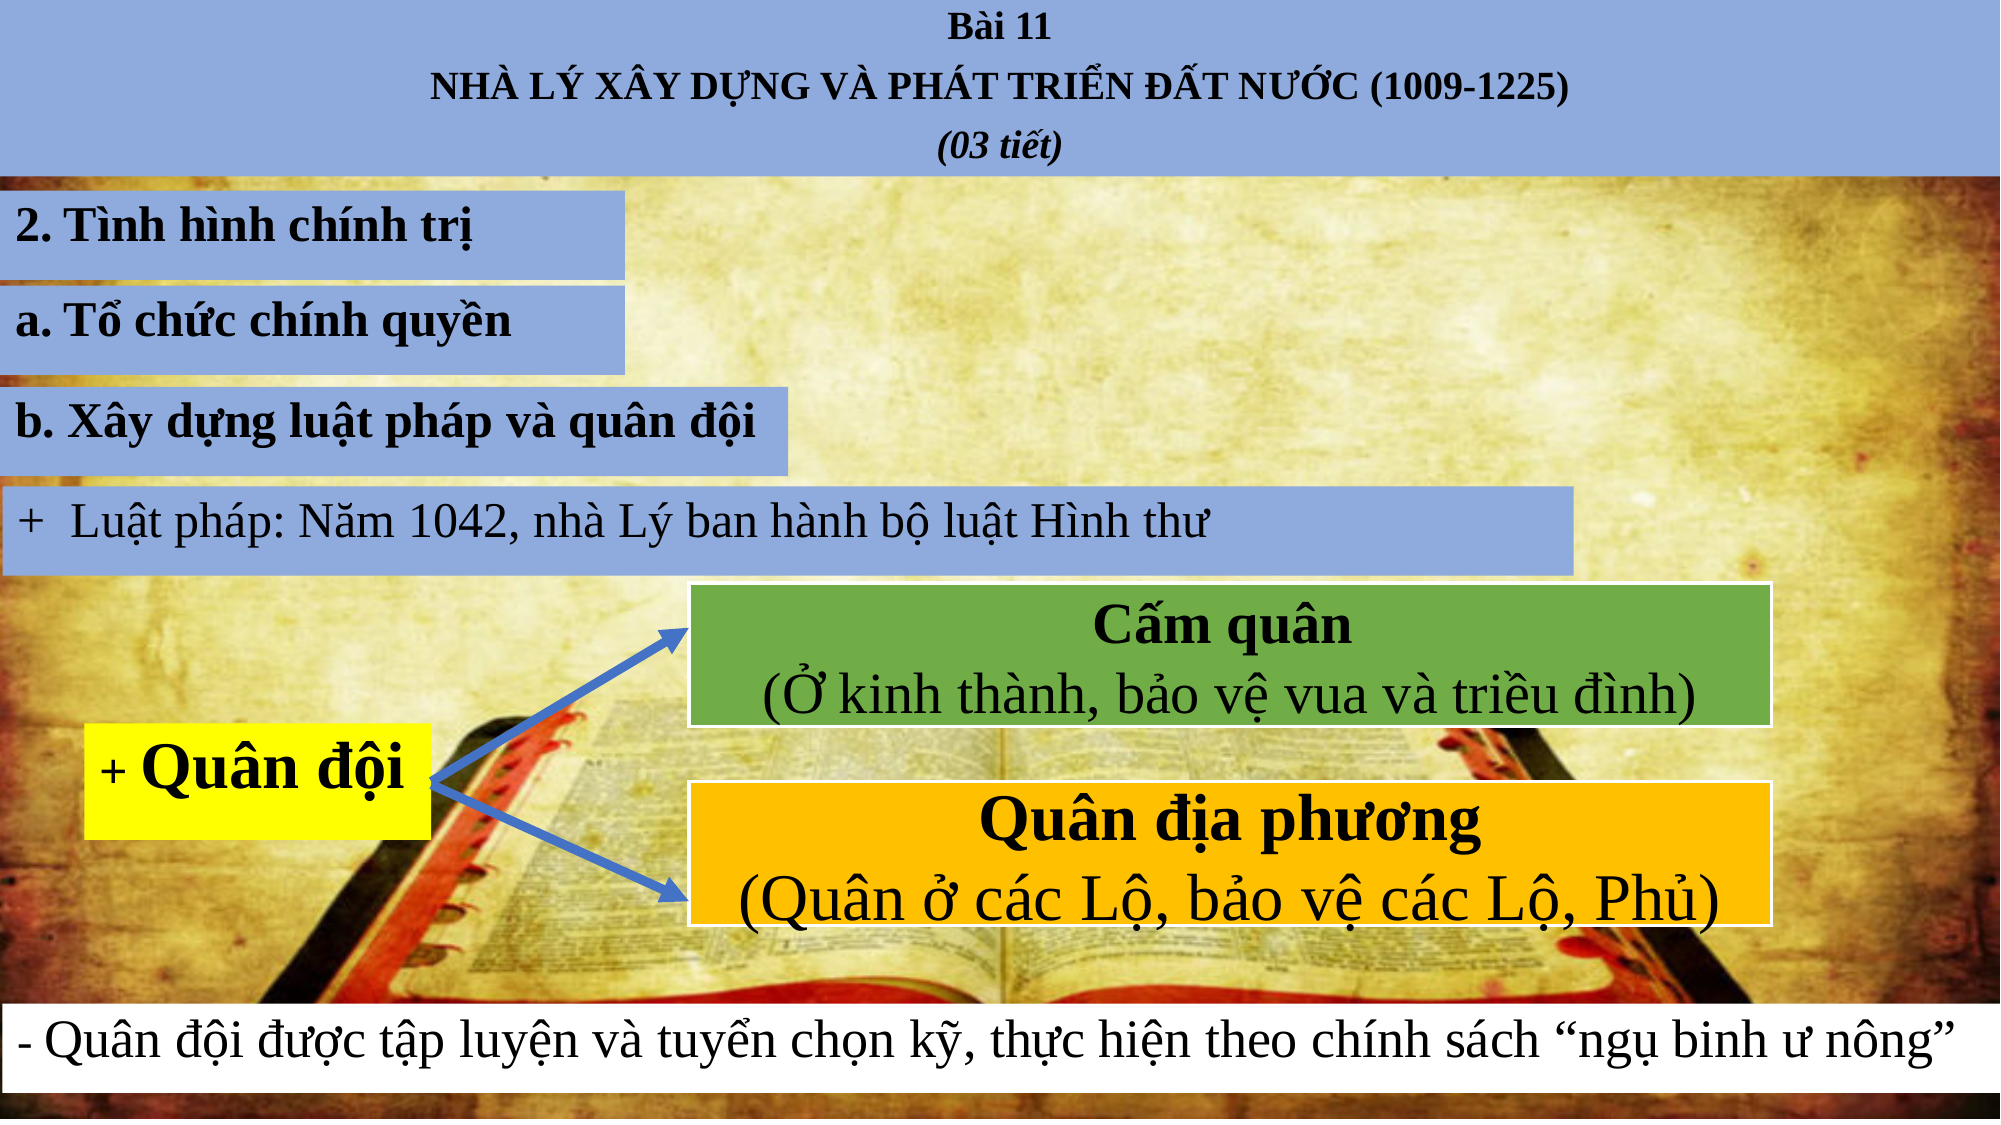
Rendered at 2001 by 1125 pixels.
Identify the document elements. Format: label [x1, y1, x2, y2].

text_box [431, 784, 689, 902]
picture [0, 0, 2000, 1120]
text_box [431, 627, 689, 782]
